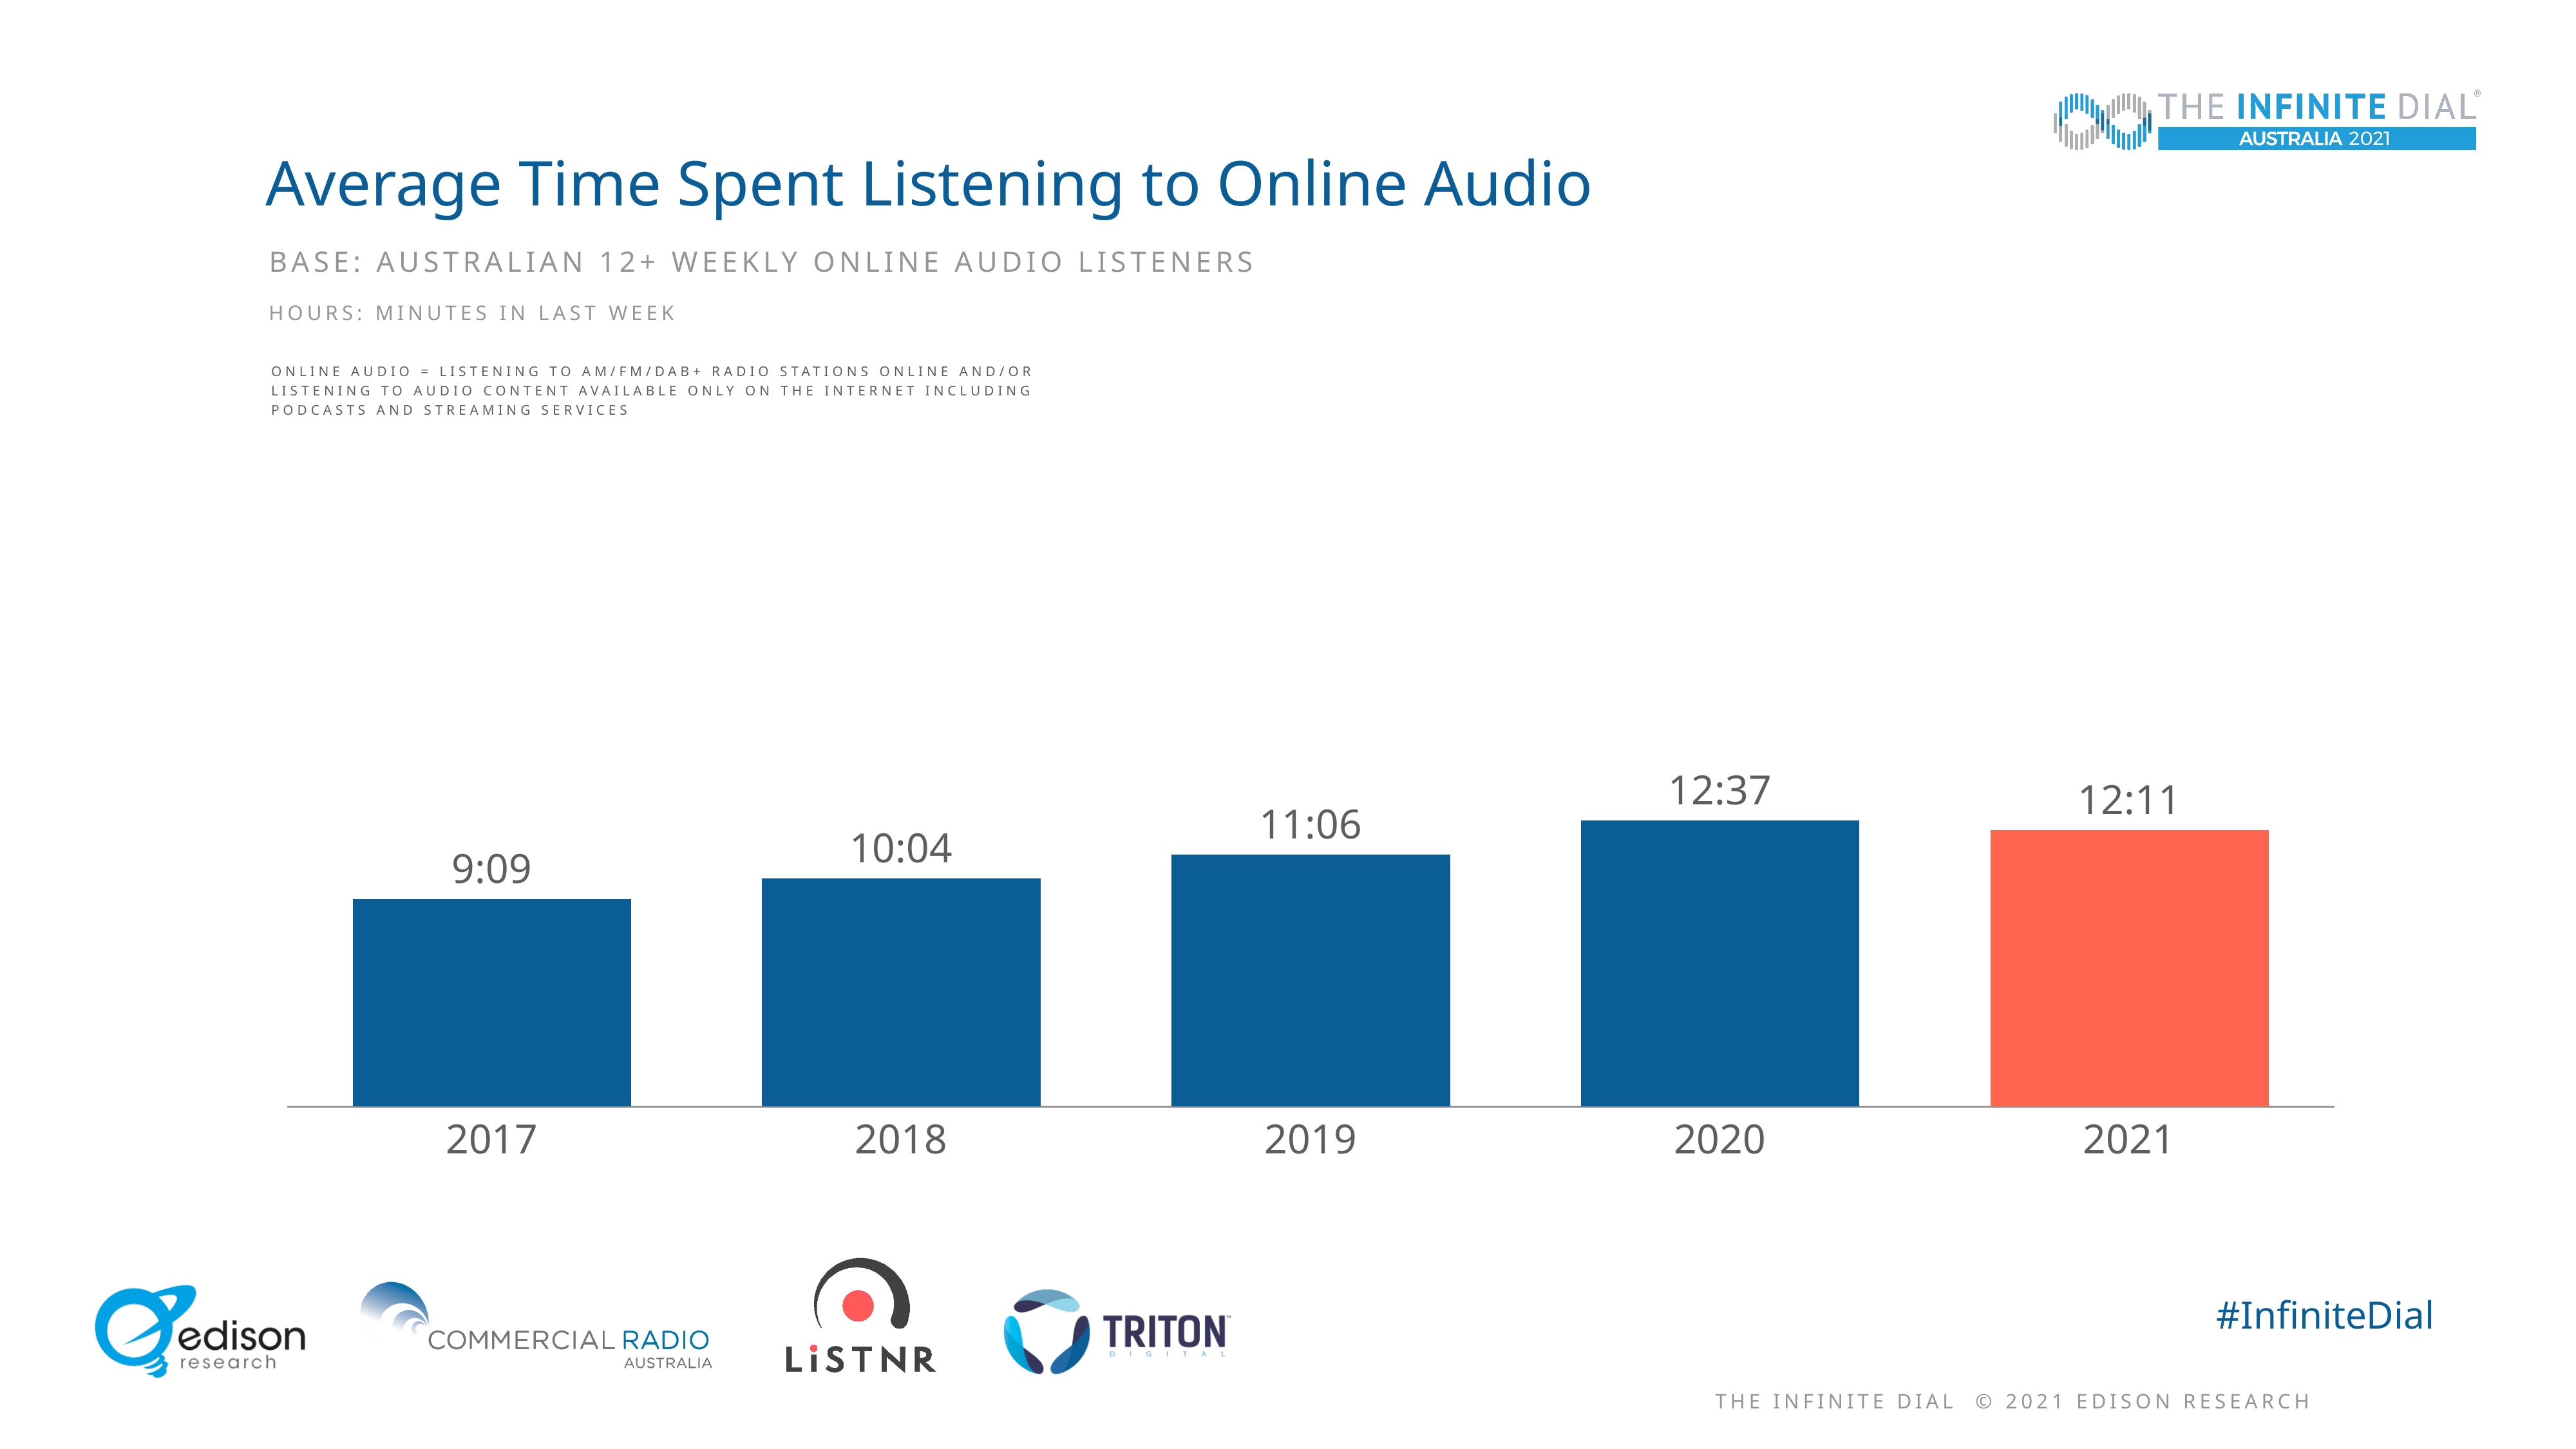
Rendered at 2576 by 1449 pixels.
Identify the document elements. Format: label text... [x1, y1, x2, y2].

text_box Hours: Minutes in last week [261, 288, 960, 332]
chart [198, 371, 2354, 1178]
picture [999, 1282, 1236, 1381]
picture [786, 1258, 936, 1373]
picture [75, 1265, 325, 1398]
picture [351, 1276, 718, 1381]
text_box Online Audio = Listening to AM/FM/dab+ radio stations online and/or listening to audio content available only on the Internet including podcasts and streaming services [269, 358, 1068, 371]
text_box Base: Australian 12+ Weekly Online Audio Listeners [261, 229, 2439, 286]
title Average Time Spent Listening to Online Audio [258, 136, 1828, 256]
picture [2054, 90, 2481, 150]
